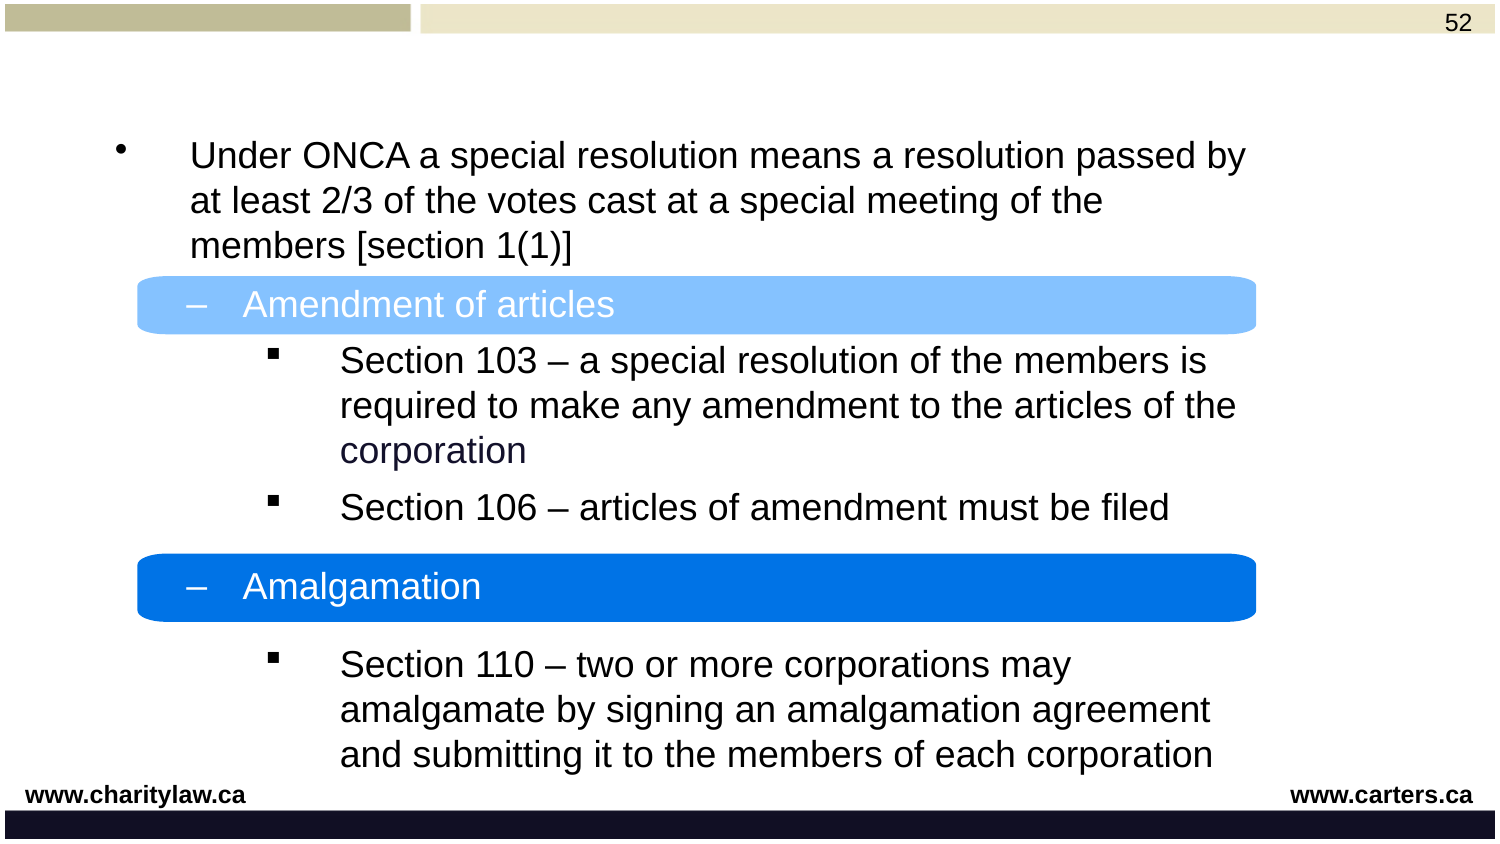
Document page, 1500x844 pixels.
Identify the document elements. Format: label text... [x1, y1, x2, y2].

text_box Amendment of articles [135, 274, 1259, 337]
list Under ONCA a special resolution means a resolution passed by at least 2/3 of the votes cast at a special meeting of the members [section 1(1)] Section 103 – a special resolution of the members is required to make any amendment to the articles of the corporation Section 106 – articles of amendment must be filed Section 110 – two or more corporations may amalgamate by signing an amalgamation agreement and submitting it to the members of each corporation [99, 122, 1272, 733]
picture [5, 4, 1495, 839]
text_box Amalgamation [135, 551, 1259, 624]
slide_number 52 [1417, 0, 1500, 44]
